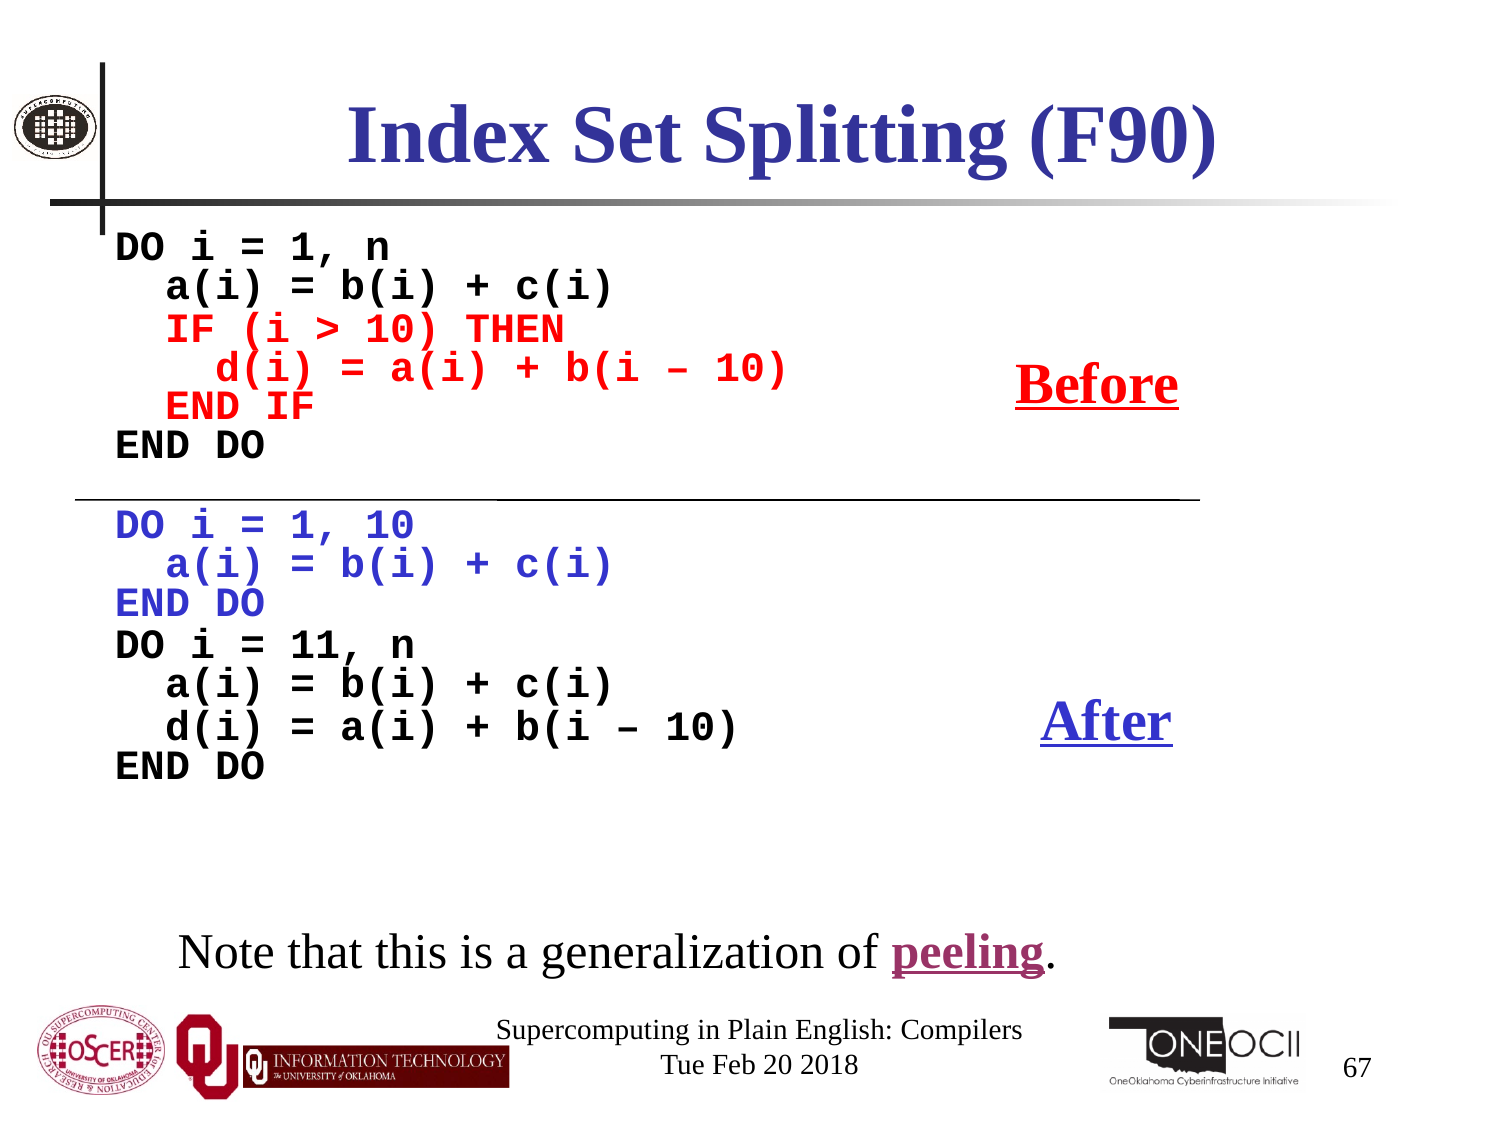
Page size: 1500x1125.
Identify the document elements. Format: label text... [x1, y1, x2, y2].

text_box After [1025, 675, 1188, 760]
text_box Note that this is a generalization of peeling. [162, 910, 1073, 986]
picture [12, 94, 98, 161]
slide_number 67 [1174, 1015, 1388, 1091]
picture [37, 1005, 165, 1095]
list DO i = 1, n a(i) = b(i) + c(i) IF (i > 10) THEN d(i) = a(i) + b(i – 10) END IF END DO DO i = 1, 10 a(i) = b(i) + c(i) END DO DO i = 11, n a(i) = b(i) + c(i) d(i) = a(i) + b(i – 10) END DO [99, 224, 1401, 988]
picture [174, 1012, 513, 1102]
picture [1100, 1013, 1306, 1093]
text_box Before [1000, 337, 1195, 423]
title Index Set Splitting (F90) [124, 74, 1442, 187]
footer Supercomputing in Plain English: Compilers Tue Feb 20 2018 [431, 1012, 1088, 1088]
